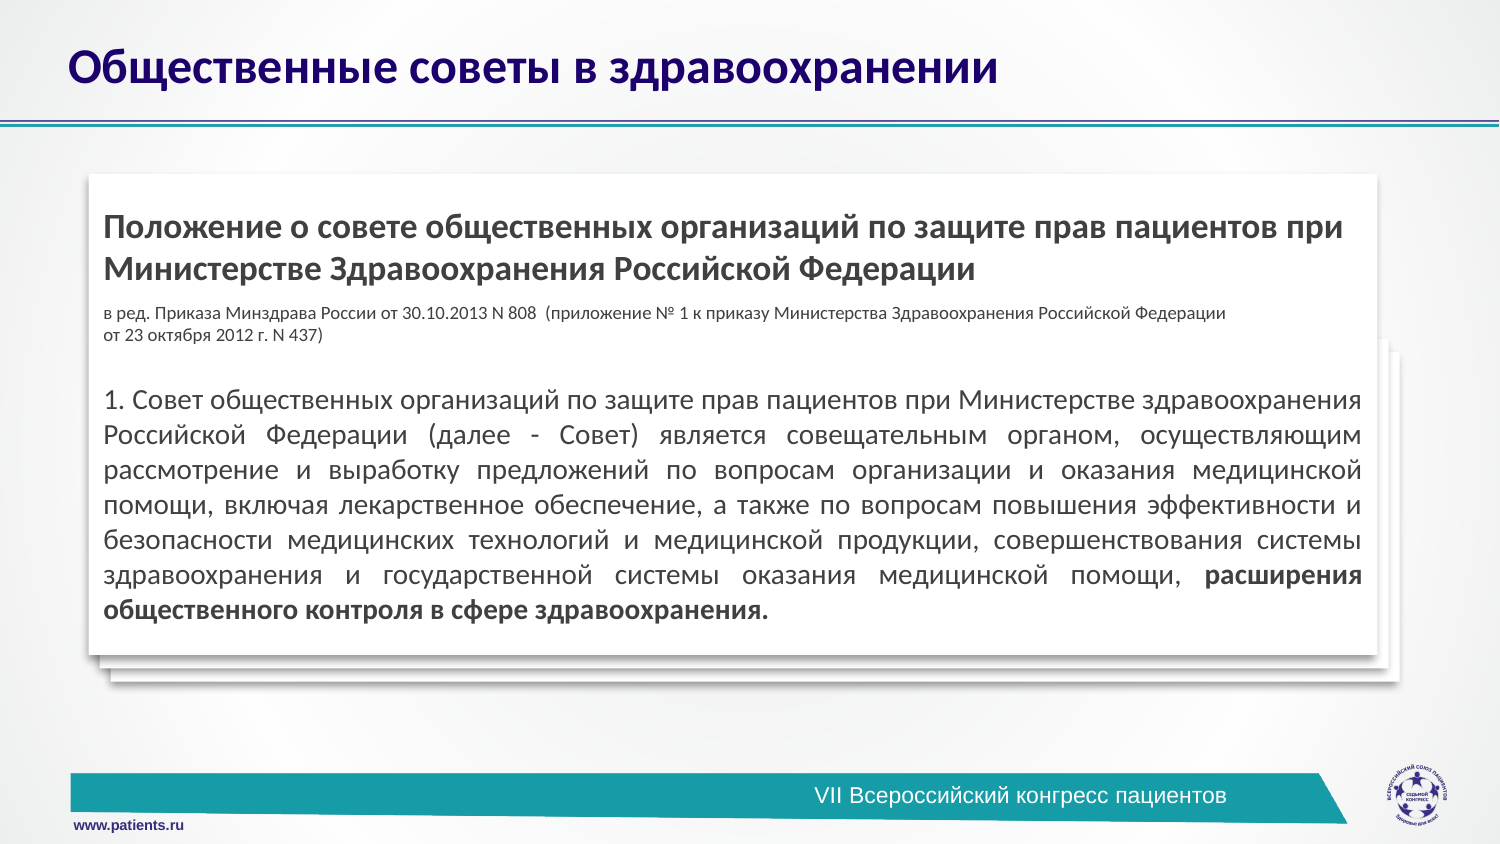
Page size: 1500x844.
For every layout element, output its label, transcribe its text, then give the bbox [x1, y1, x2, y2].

title Общественные советы в здравоохранении [53, 0, 1500, 120]
picture [0, 0, 1500, 844]
text_box www.patients.ru [58, 808, 317, 844]
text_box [88, 173, 1400, 682]
